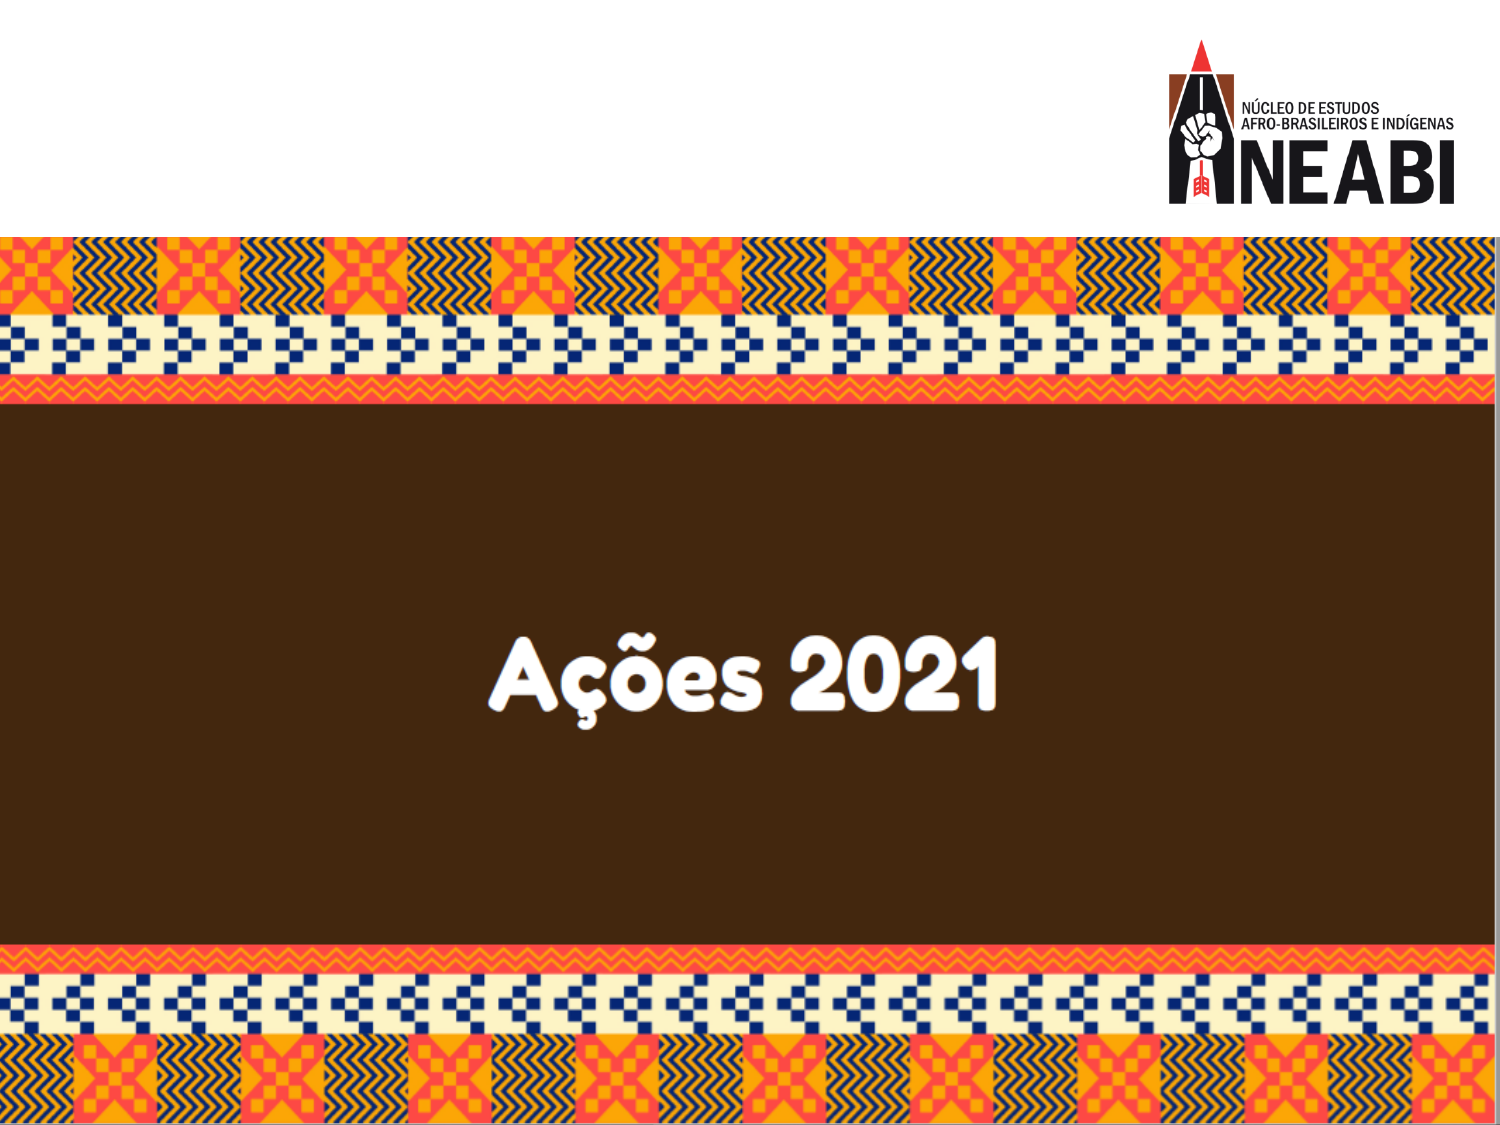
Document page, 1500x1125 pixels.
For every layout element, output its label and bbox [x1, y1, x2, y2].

picture [0, 237, 1500, 1125]
picture [1151, 30, 1472, 213]
